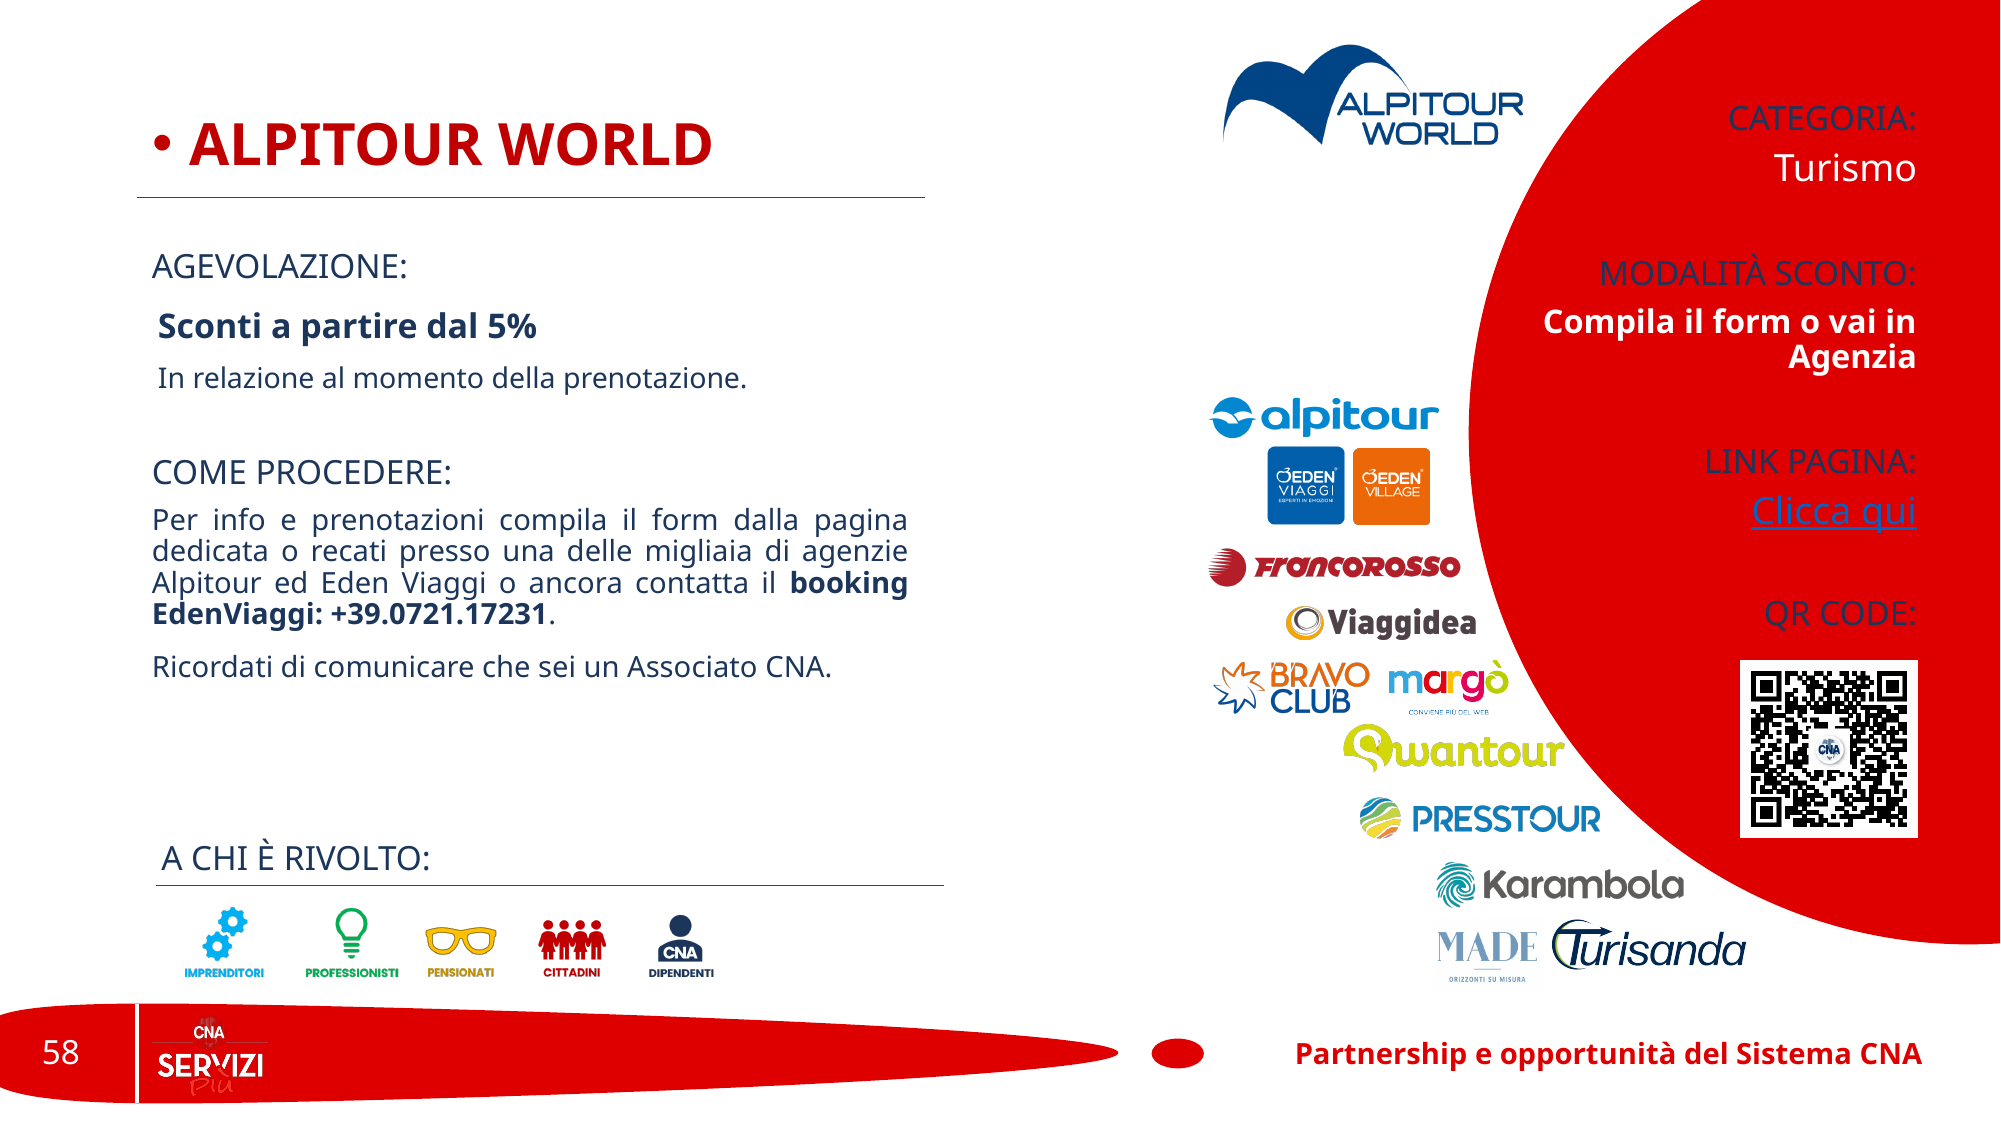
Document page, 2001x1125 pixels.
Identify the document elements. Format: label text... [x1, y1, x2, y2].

list Turismo [1515, 141, 1933, 228]
picture [1353, 448, 1430, 525]
picture [530, 902, 613, 986]
list Compila il form o vai in Agenzia [1515, 298, 1933, 385]
picture [1206, 395, 1443, 440]
picture [164, 901, 284, 987]
picture [289, 904, 414, 988]
list Clicca qui [1515, 479, 1933, 566]
picture [1194, 534, 1754, 991]
list Alpitour world [137, 107, 925, 194]
picture [419, 902, 502, 986]
picture [1264, 443, 1347, 527]
list Sconti a partire dal 5% In relazione al momento della prenotazione. [142, 301, 925, 403]
picture [1740, 660, 1918, 838]
picture [149, 1003, 271, 1104]
picture [641, 905, 724, 988]
slide_number 58 [12, 1023, 110, 1084]
picture [1204, 20, 1538, 166]
list Per info e prenotazioni compila il form dalla pagina dedicata o recati presso una delle migliaia di agenzie Alpitour ed Eden Viaggi o ancora contatta il booking EdenViaggi: +39.0721.17231. Ricordati di comunicare che sei un Associato CNA. [136, 497, 925, 808]
